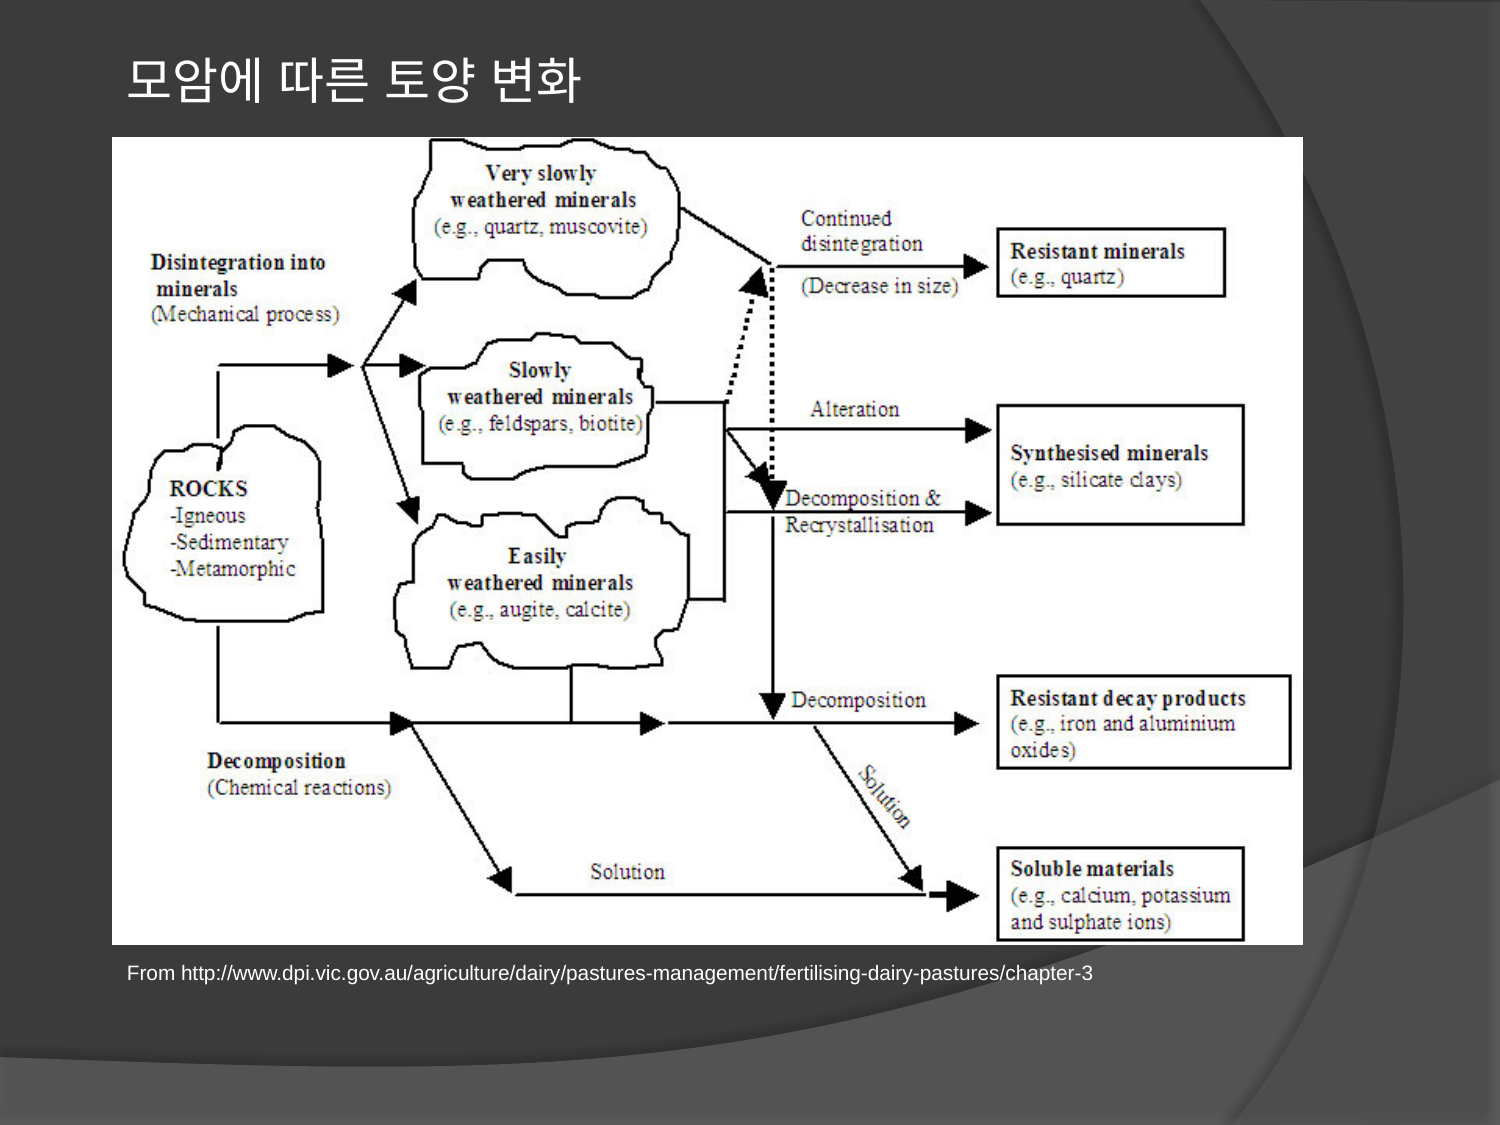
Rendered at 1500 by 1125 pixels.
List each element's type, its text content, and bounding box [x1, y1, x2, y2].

text_box 모암에 따른 토양 변화 [112, 42, 1211, 118]
text_box From http://www.dpi.vic.gov.au/agriculture/dairy/pastures-management/fertilising-dairy-pastures/chapter-3 [112, 957, 1306, 993]
picture [111, 136, 1303, 946]
